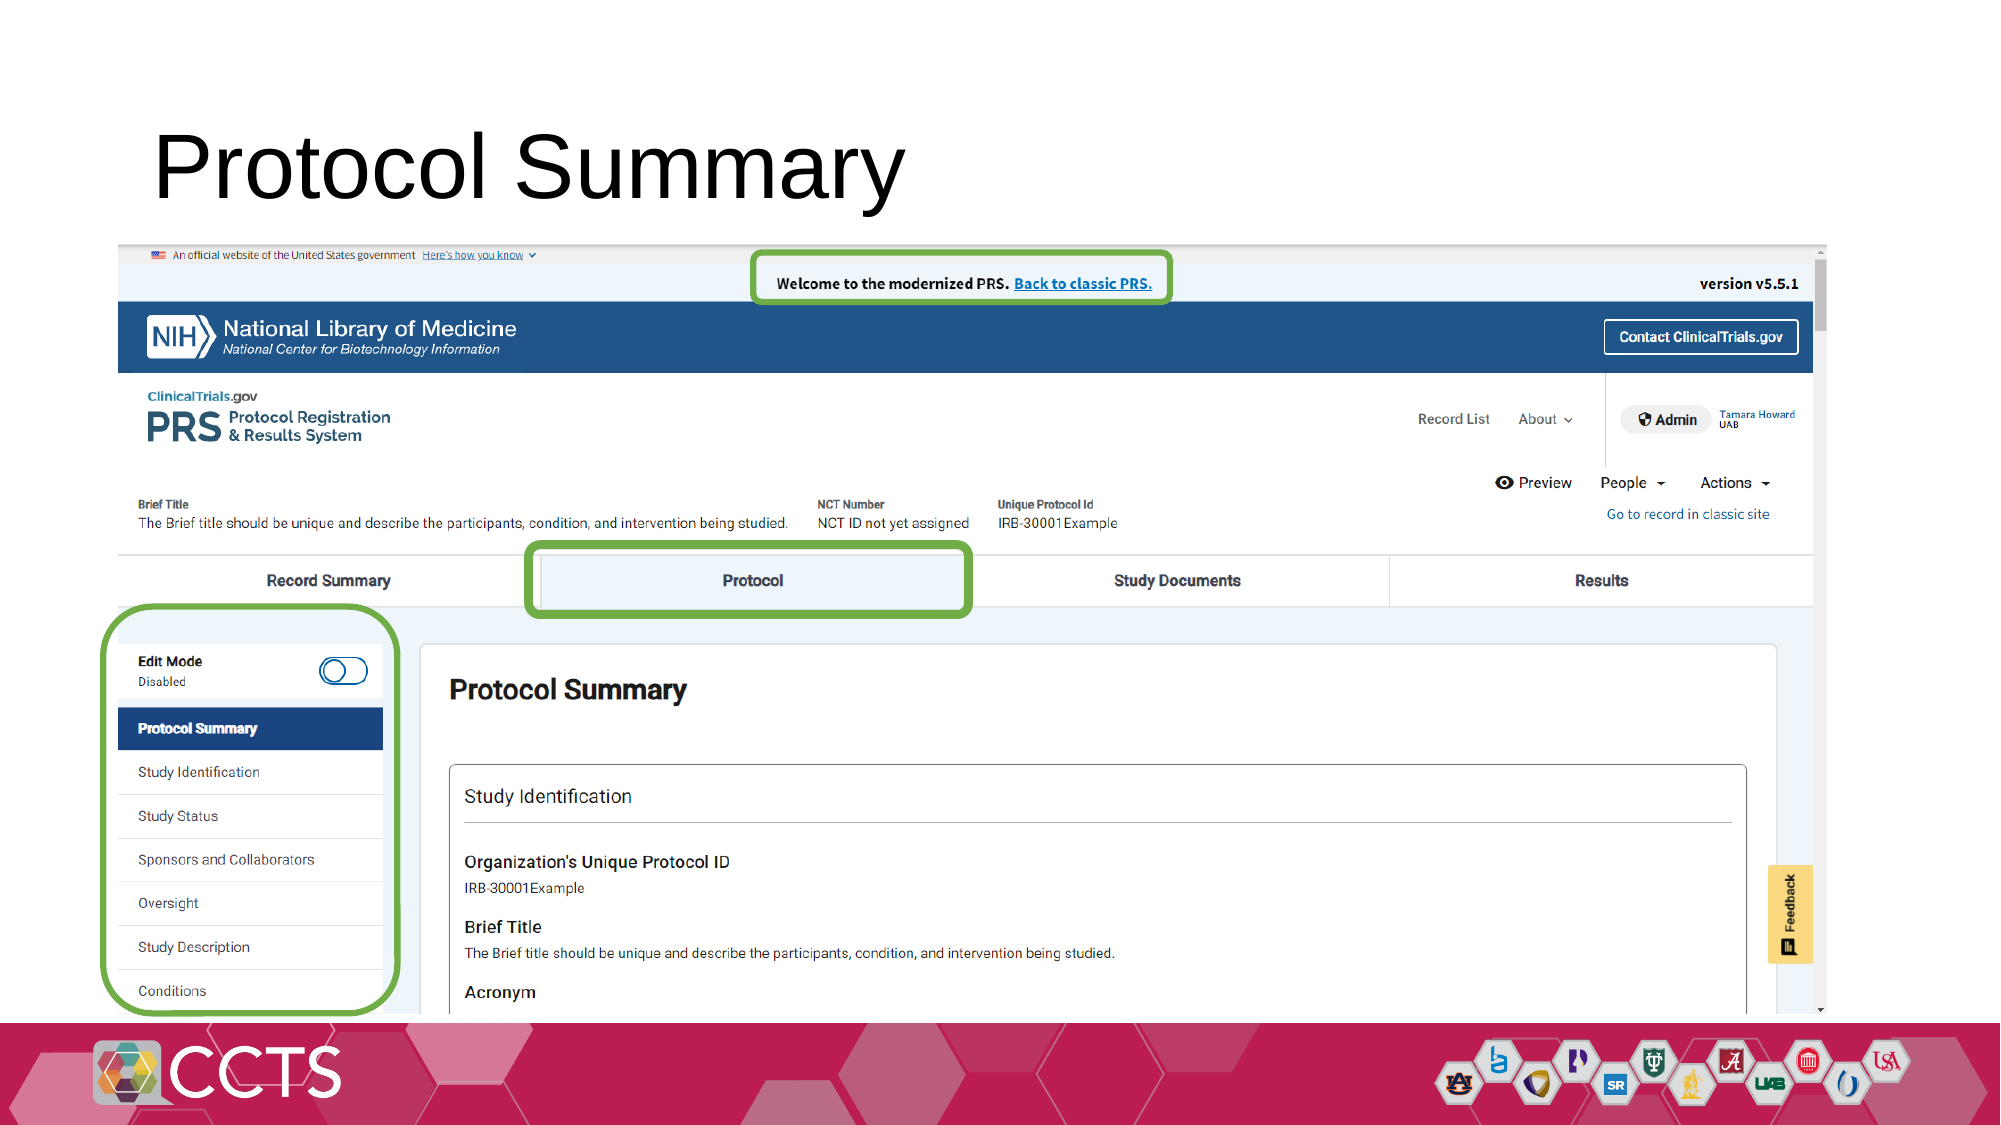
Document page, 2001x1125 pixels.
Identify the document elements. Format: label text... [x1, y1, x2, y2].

picture [0, 1019, 2000, 1125]
text_box [102, 619, 118, 1001]
picture [118, 243, 1827, 1014]
title Protocol Summary [137, 59, 1863, 278]
